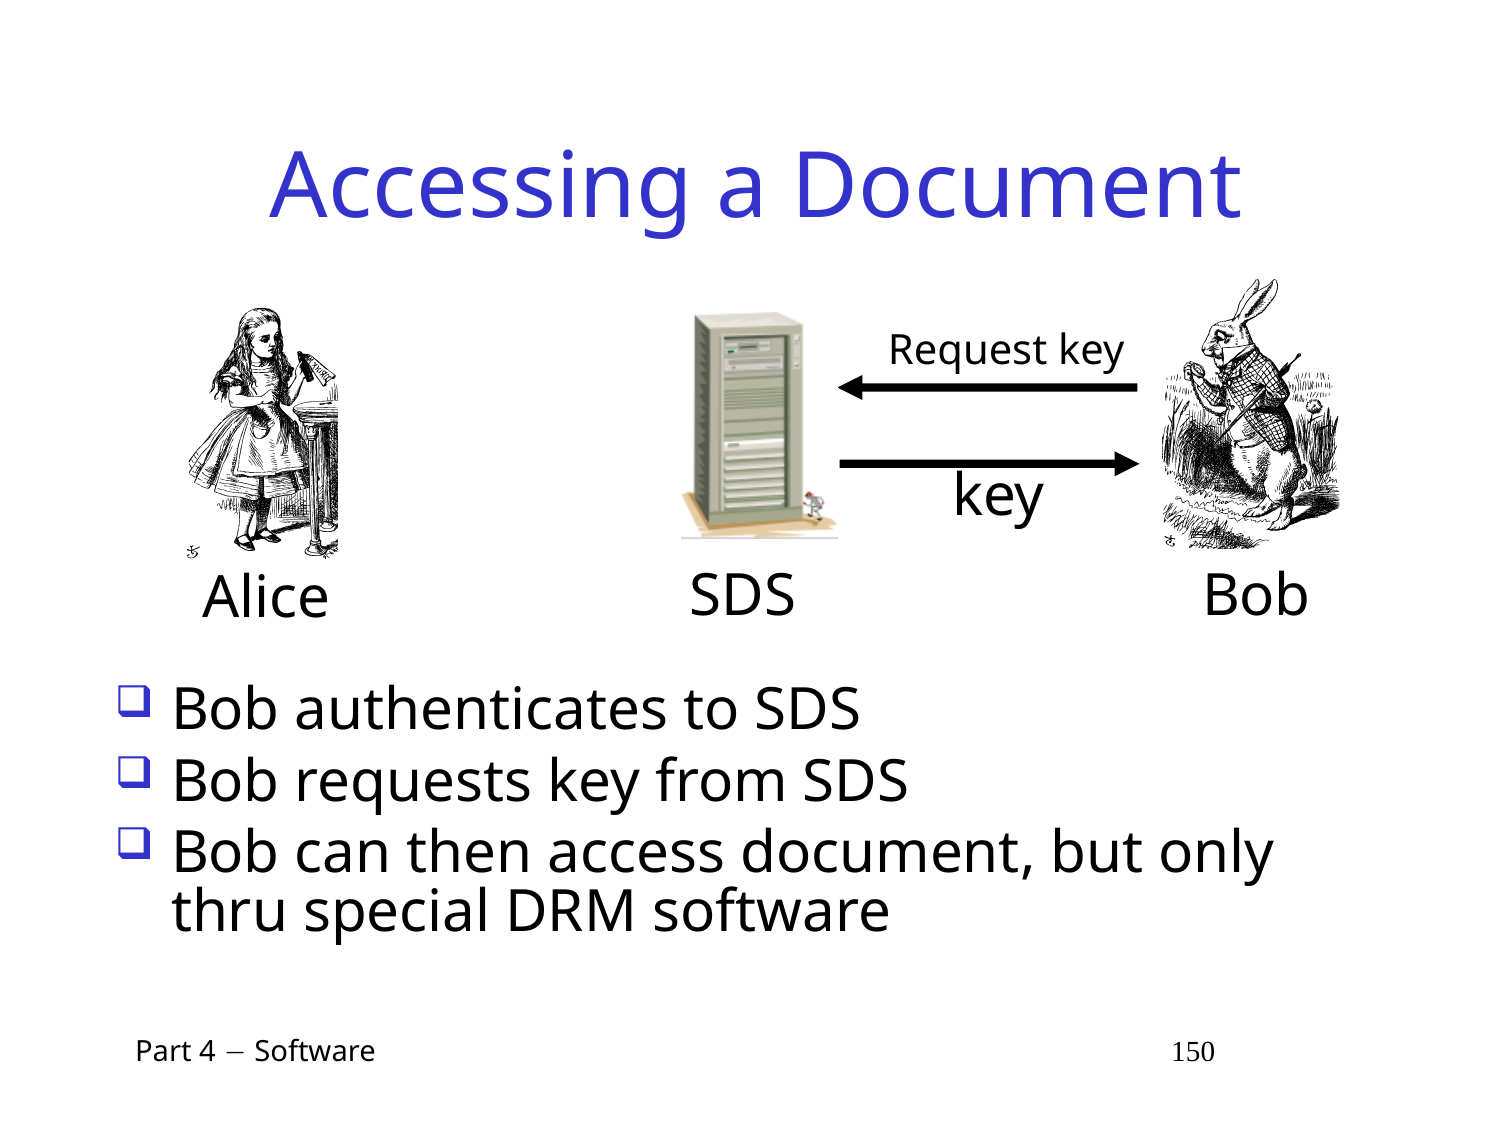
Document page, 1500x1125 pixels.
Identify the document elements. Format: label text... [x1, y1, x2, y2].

text_box Bob authenticates to SDS Bob requests key from SDS Bob can then access document, but only thru special DRM software [99, 675, 1413, 1013]
text_box [841, 381, 1138, 394]
text_box Request key [849, 337, 1157, 378]
footer Part 4  Software 150 [112, 1024, 1401, 1101]
text_box [1075, 457, 1140, 471]
title Accessing a Document [124, 62, 1388, 301]
text_box key [937, 450, 1075, 535]
text_box Bob [1187, 556, 1338, 635]
picture [1162, 274, 1340, 549]
text_box Alice [187, 551, 363, 637]
picture [181, 295, 338, 563]
picture [681, 312, 838, 539]
text_box [674, 551, 851, 675]
text_box SDS [675, 549, 863, 635]
